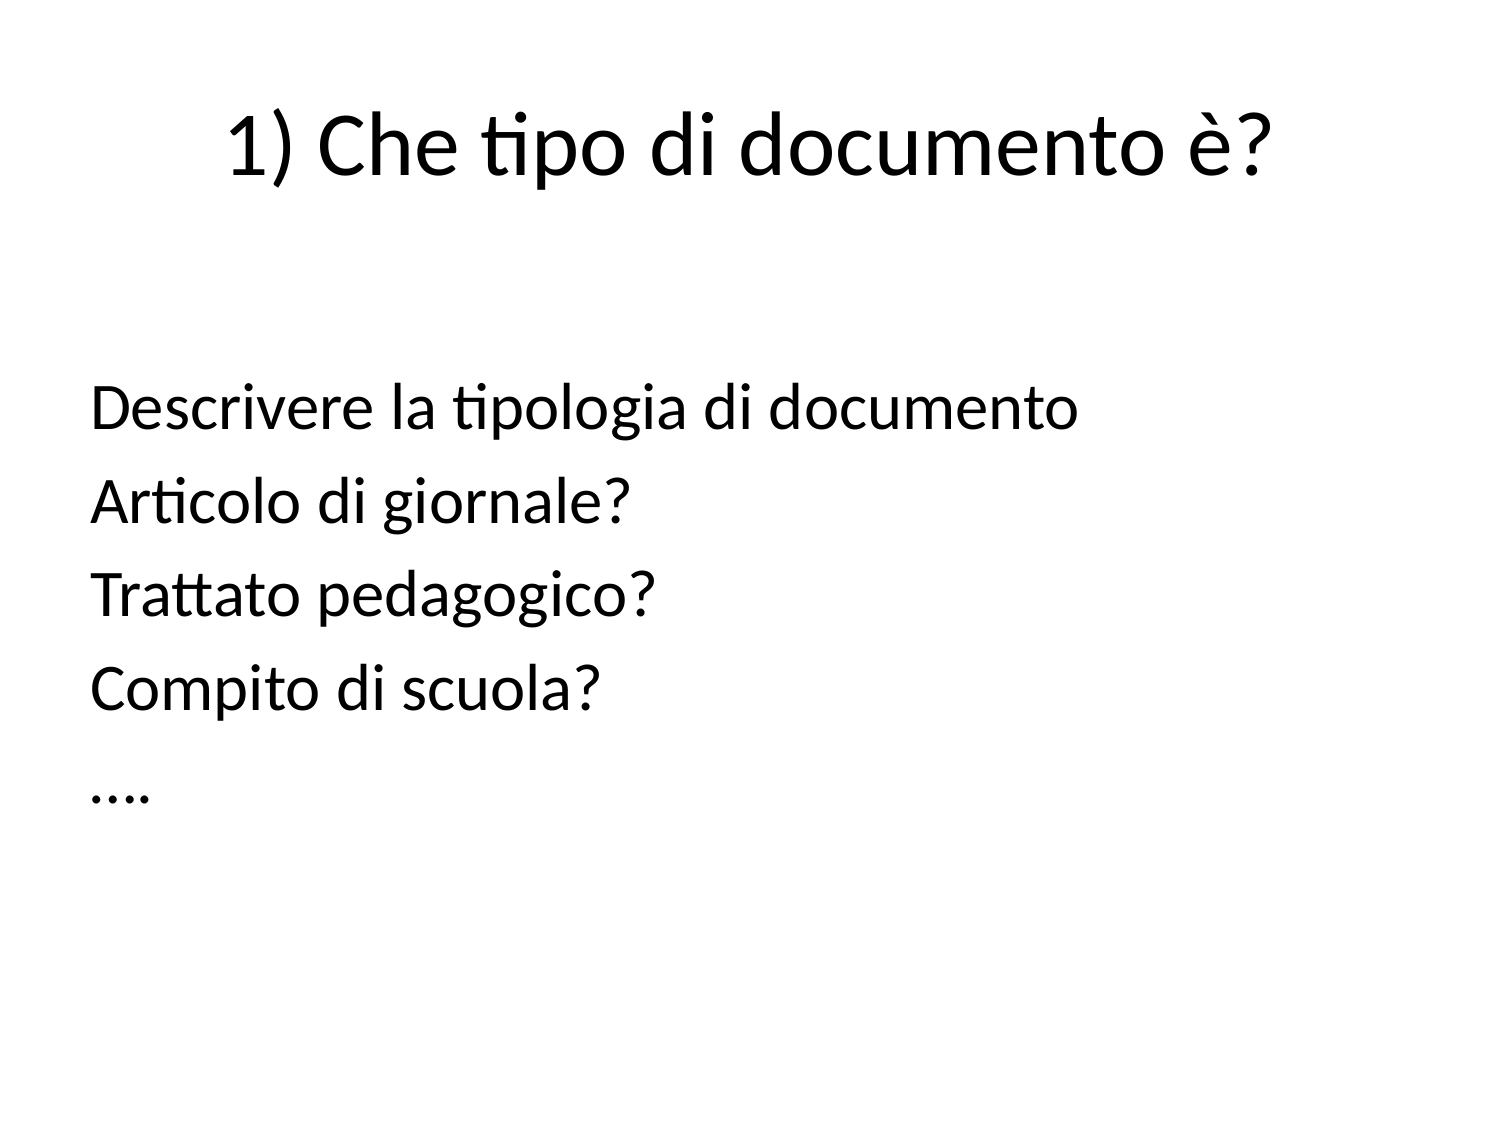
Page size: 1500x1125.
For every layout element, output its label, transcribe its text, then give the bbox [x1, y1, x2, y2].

title 1) Che tipo di documento è? [75, 45, 1425, 233]
list Descrivere la tipologia di documento Articolo di giornale? Trattato pedagogico? Compito di scuola? …. [75, 262, 1425, 1005]
